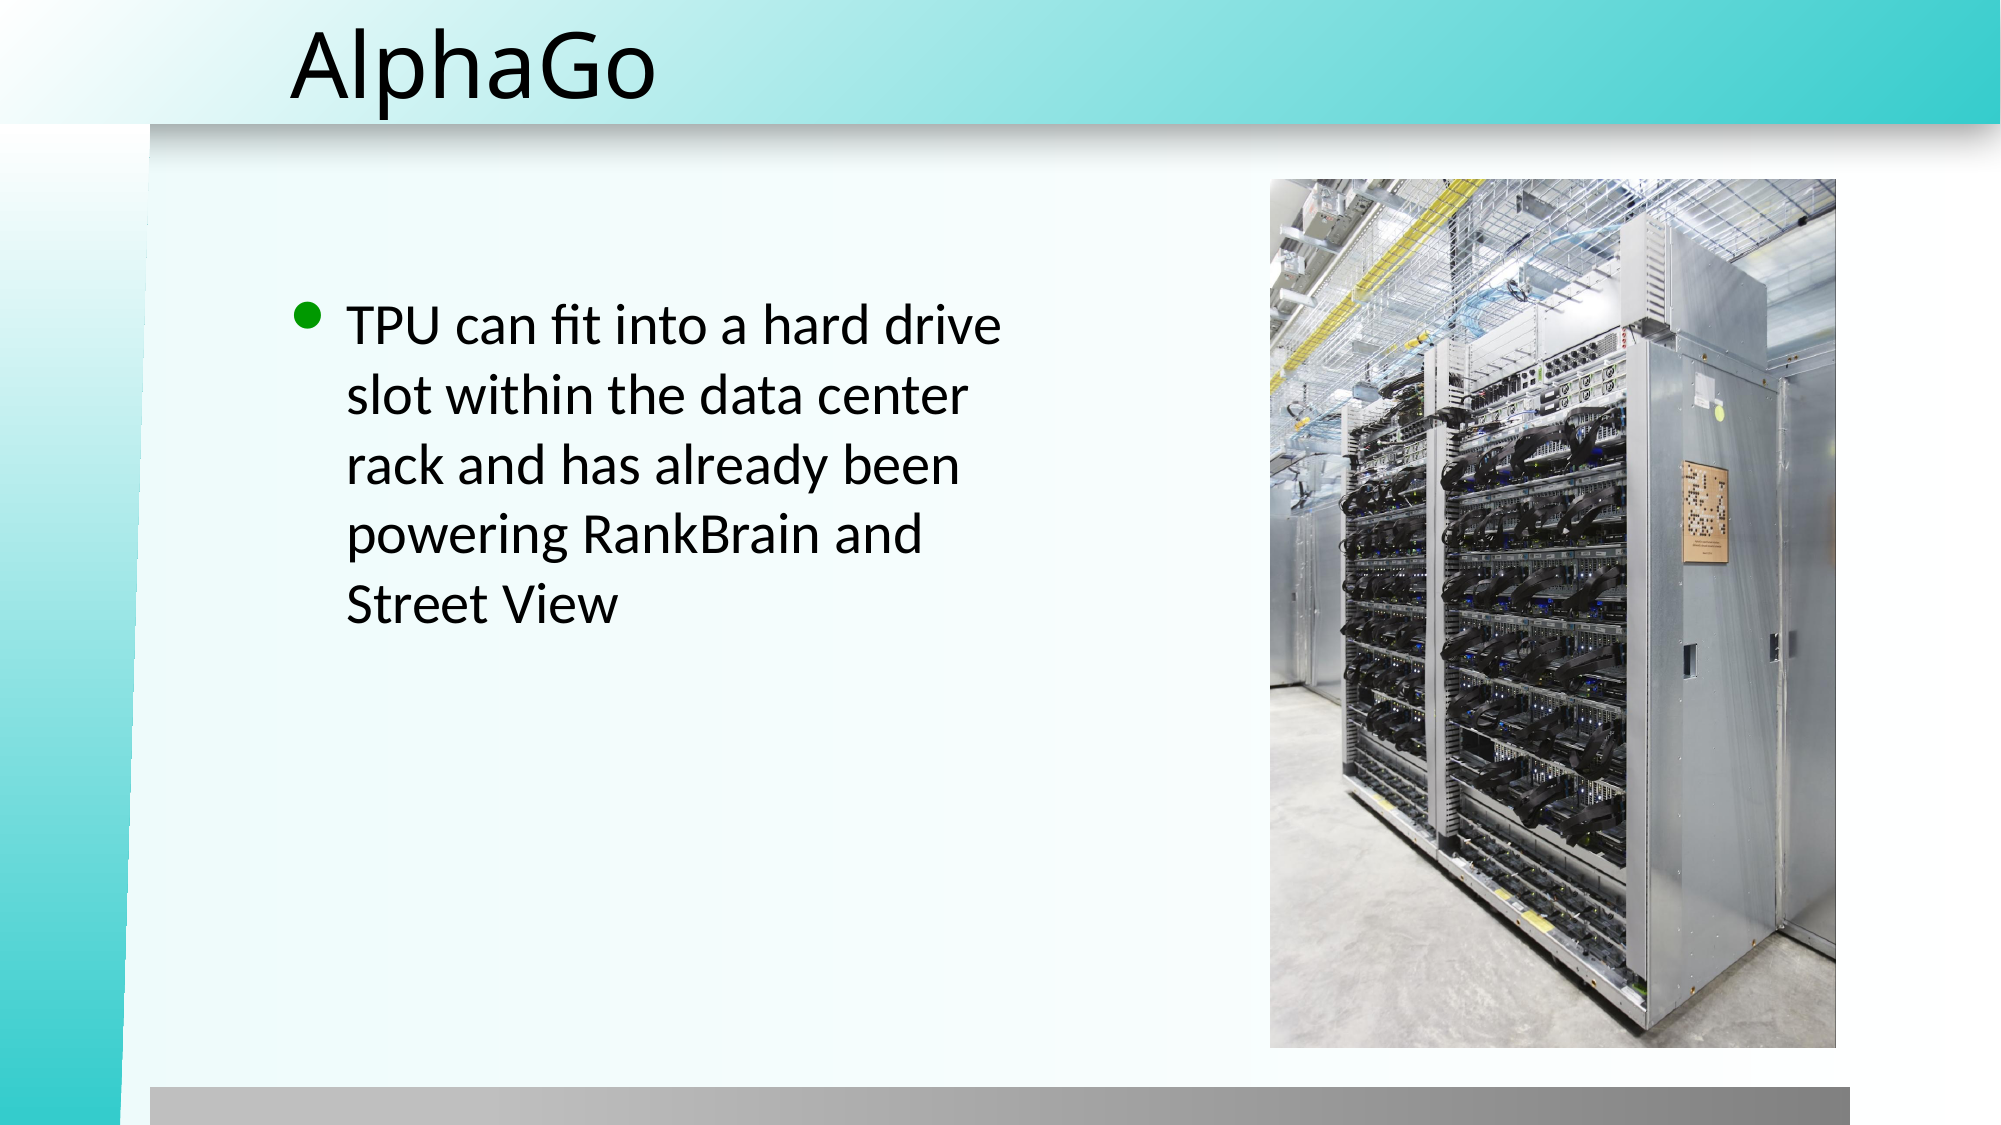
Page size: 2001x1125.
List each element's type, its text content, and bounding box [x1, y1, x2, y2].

text_box TPU can fit into a hard drive slot within the data center rack and has already been powering RankBrain and Street View [275, 278, 1095, 1048]
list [1270, 178, 1837, 1048]
title AlphaGo [274, 0, 2000, 125]
